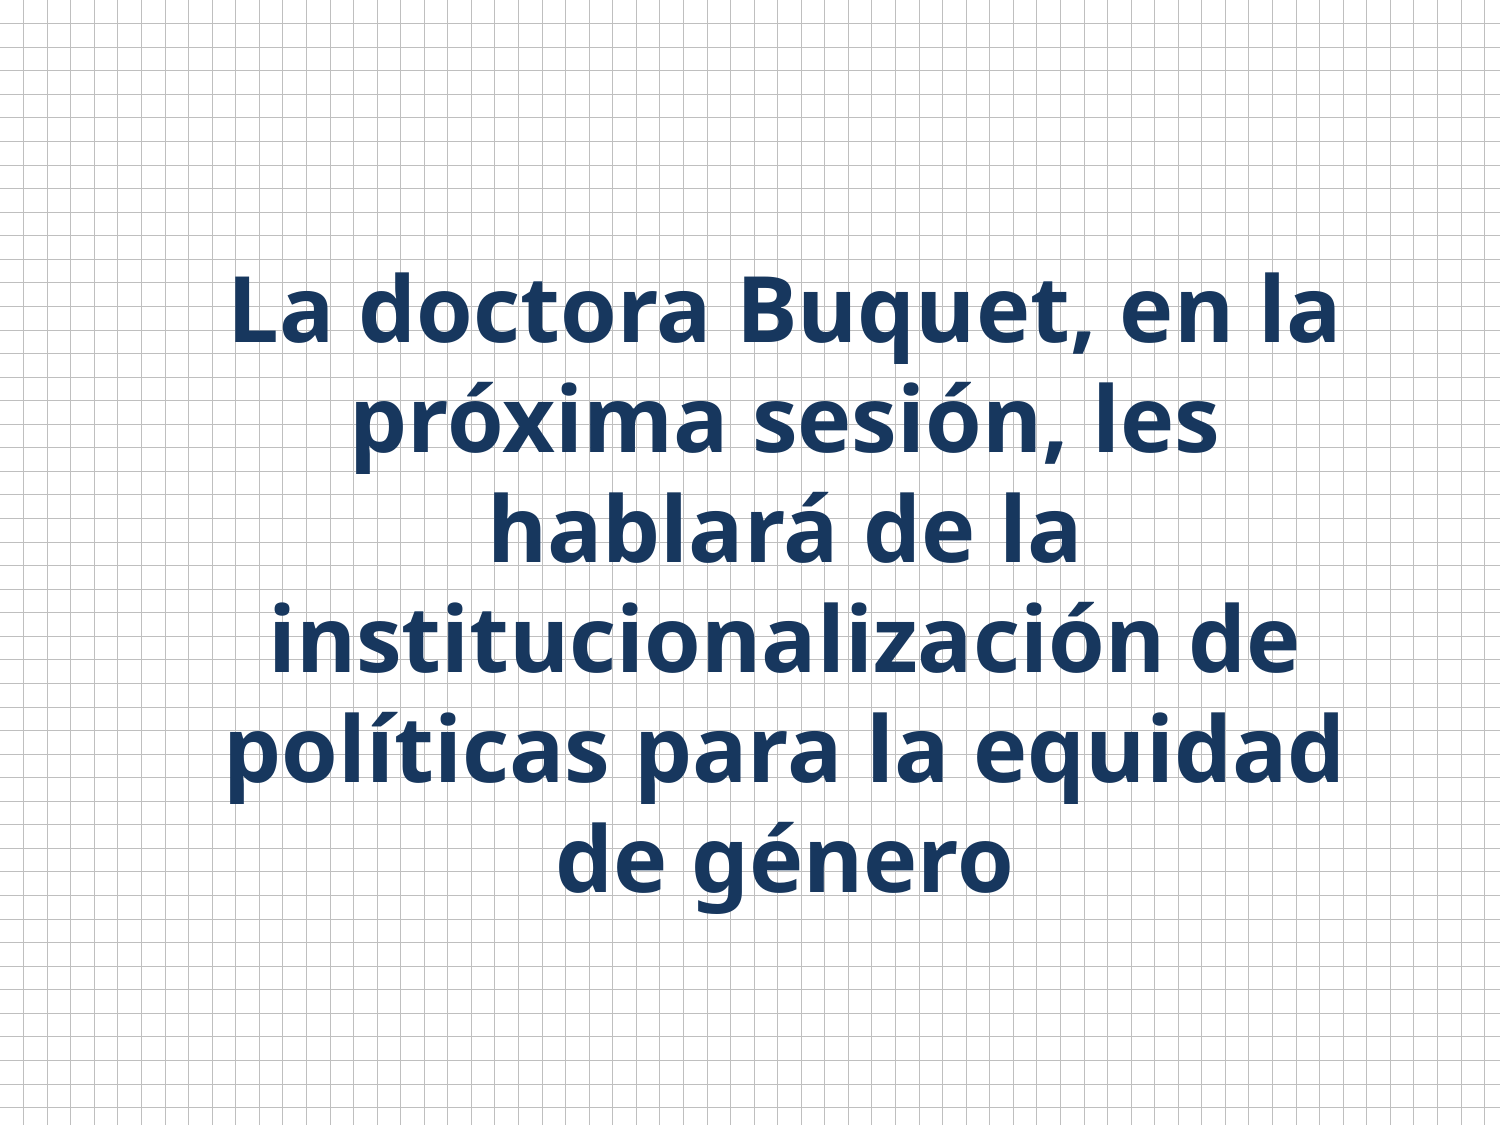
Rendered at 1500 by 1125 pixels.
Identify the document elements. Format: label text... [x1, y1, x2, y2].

list La doctora Buquet, en la próxima sesión, les hablará de la institucionalización de políticas para la equidad de género [147, 243, 1423, 835]
